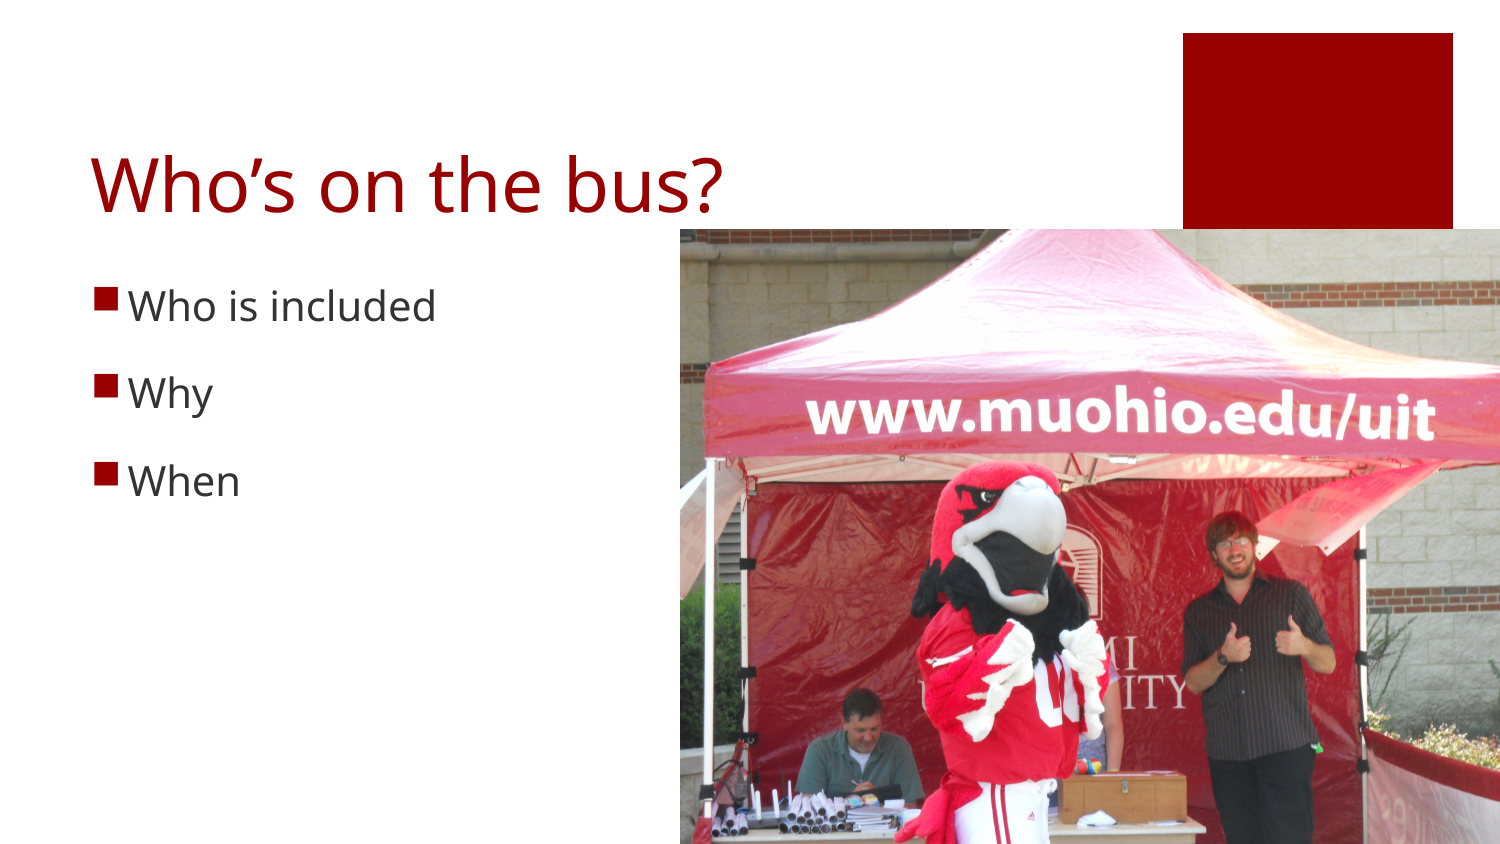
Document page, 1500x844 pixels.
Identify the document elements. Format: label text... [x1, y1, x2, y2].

title Who’s on the bus? [75, 94, 1143, 235]
list Who is included Why When [75, 271, 680, 754]
picture [680, 228, 1500, 844]
